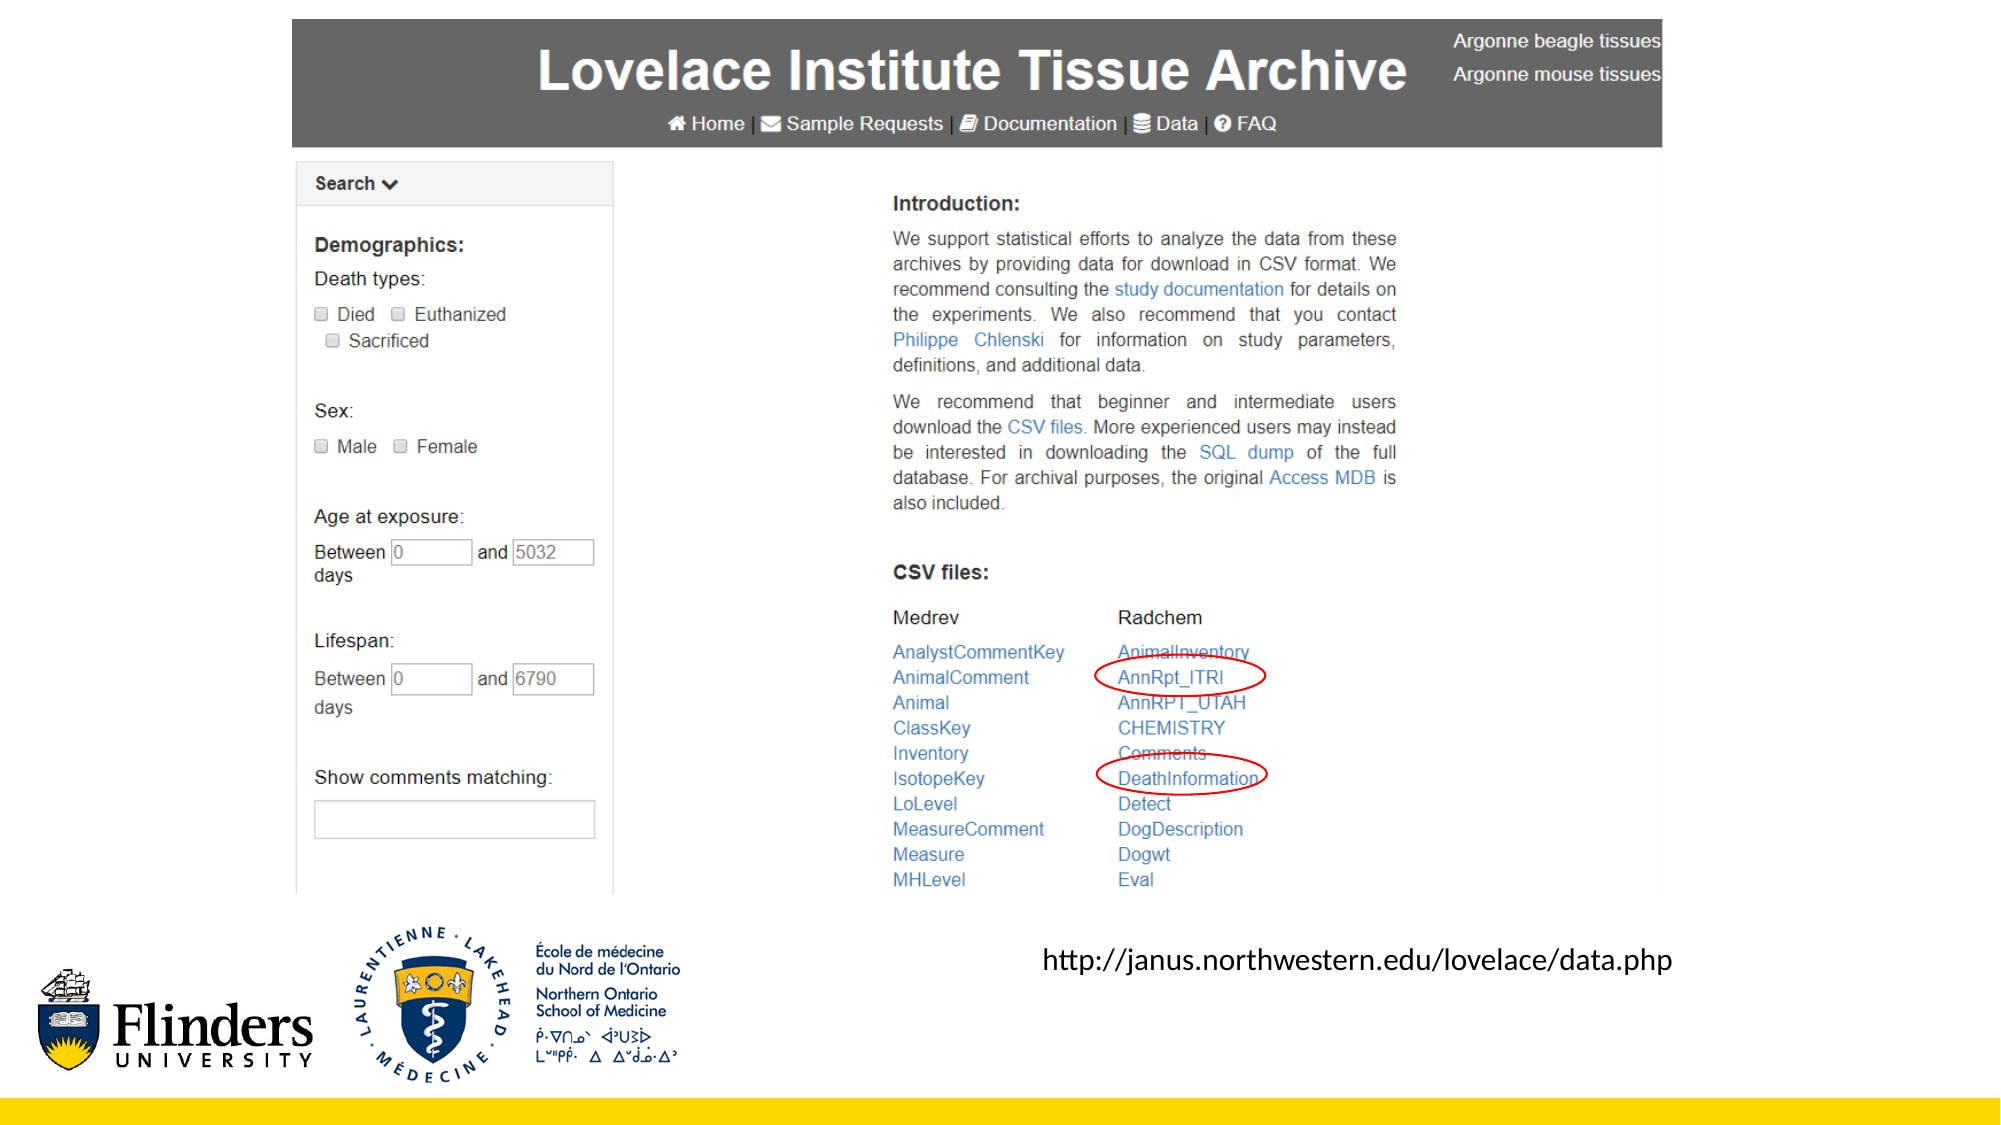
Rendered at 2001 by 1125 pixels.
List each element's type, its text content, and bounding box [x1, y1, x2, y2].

text_box http://janus.northwestern.edu/lovelace/data.php [1027, 932, 1690, 985]
picture [0, 0, 2001, 1125]
